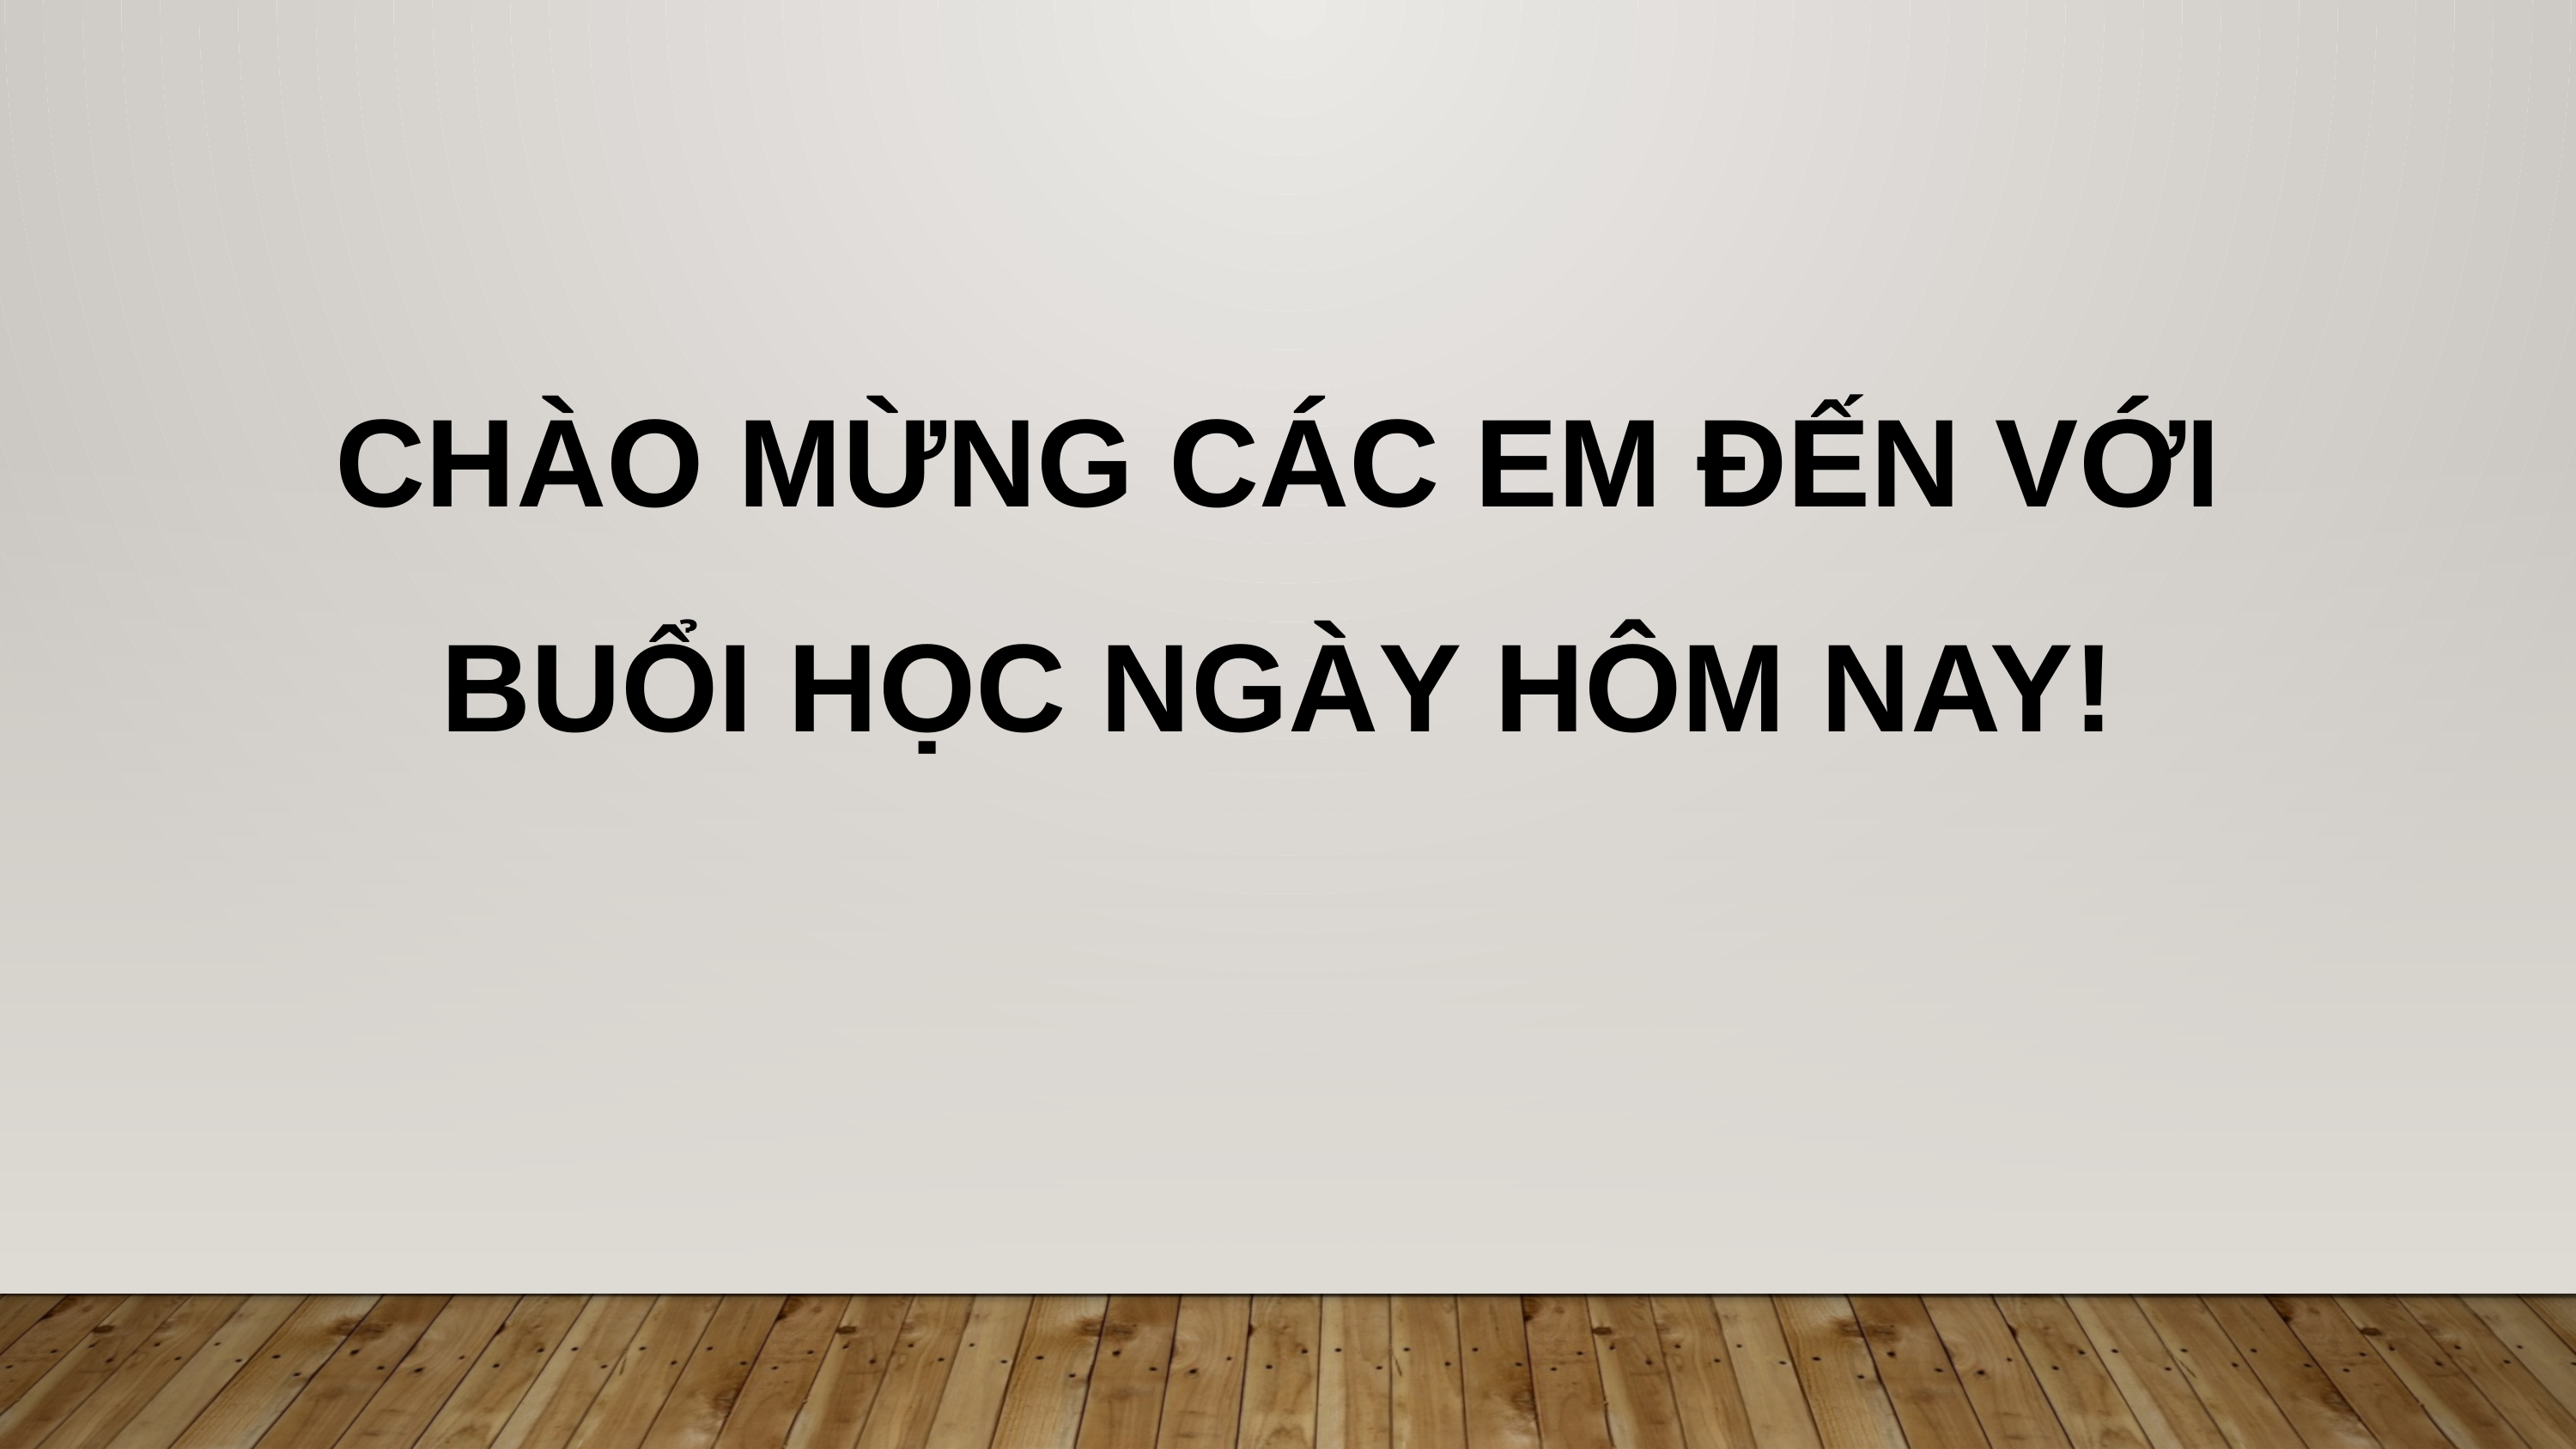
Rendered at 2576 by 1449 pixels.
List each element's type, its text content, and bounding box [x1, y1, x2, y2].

text_box CHÀO MỪNG CÁC EM ĐẾN VỚI BUỔI HỌC NGÀY HÔM NAY! [300, 306, 2257, 757]
picture [0, 1294, 2576, 1449]
